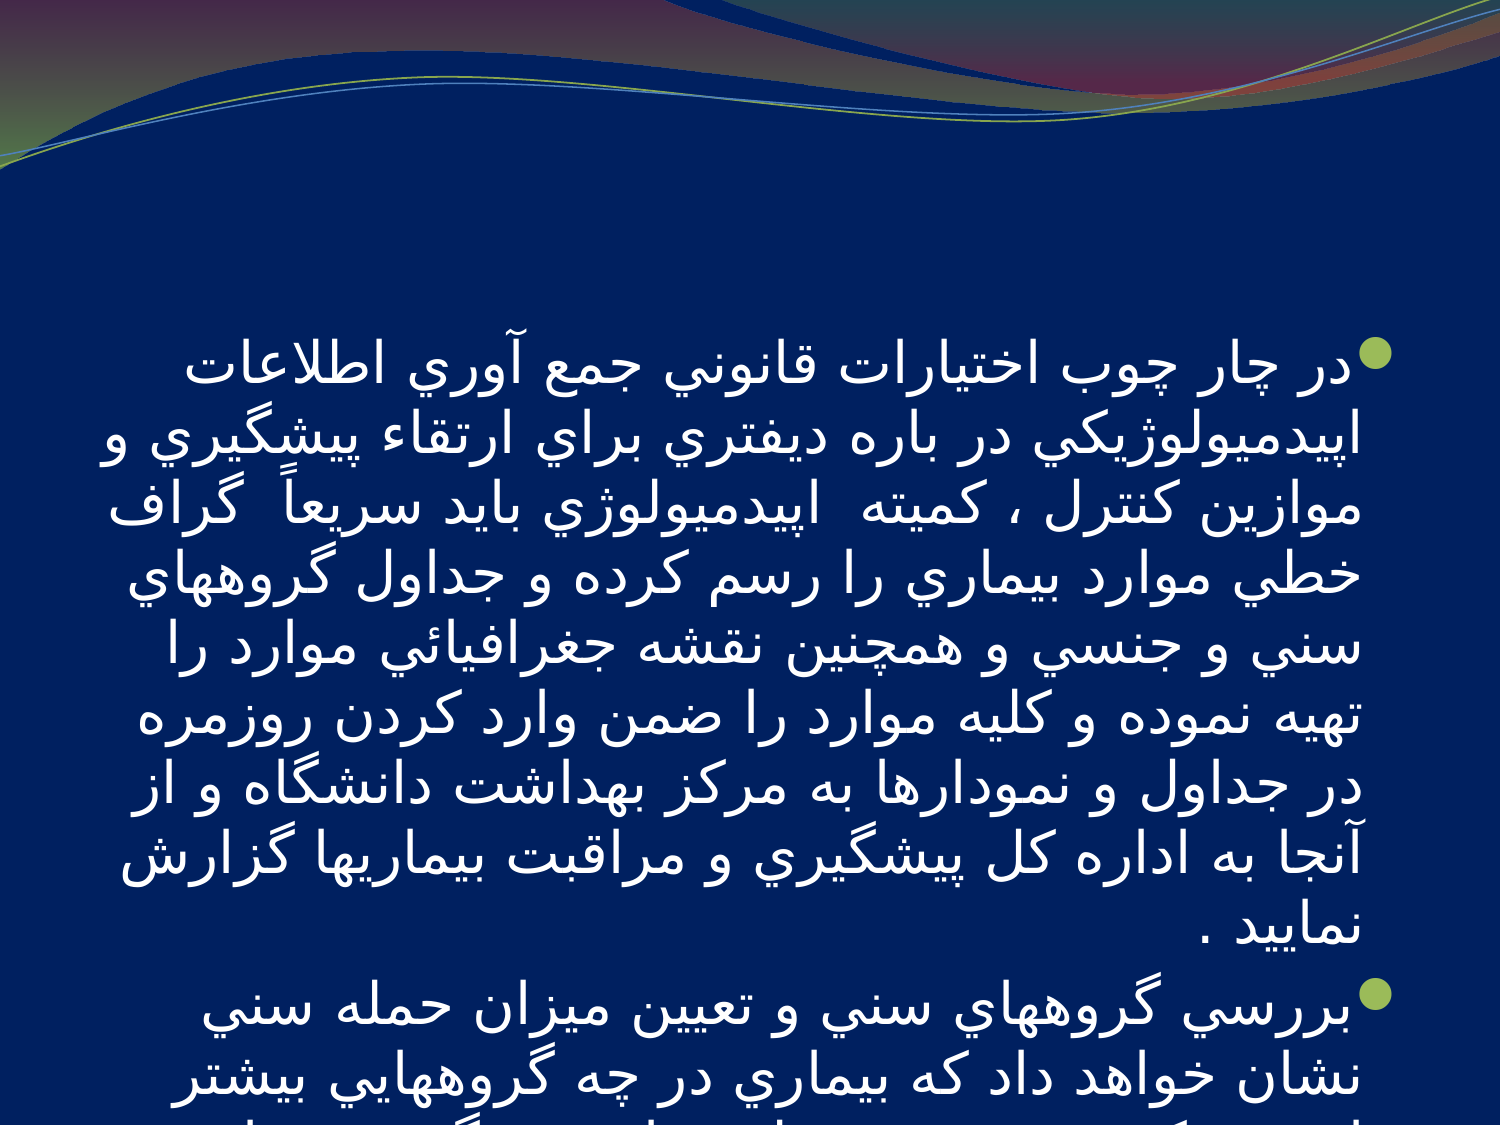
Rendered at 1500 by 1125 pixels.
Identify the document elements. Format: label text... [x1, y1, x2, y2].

list در چار چوب اختيارات قانوني جمع آوري اطلاعات اپيدميولوژيكي در باره ديفتري براي ارتقاء پيشگيري و موازين كنترل ، كميته اپيدميولوژي بايد سريعاً گراف خطي موارد بيماري را رسم كرده و جداول گروههاي سني و جنسي و همچنين نقشه جغرافيائي موارد را تهيه نموده و كليه موارد را ضمن وارد كردن روزمره در جداول و نمودارها به مركز بهداشت دانشگاه و از آنجا به اداره كل پيشگيري و مراقبت بيماريها گزارش نماييد . بررسي گروههاي سني و تعيين ميزان حمله سني نشان خواهد داد كه بيماري در چه گروههايي بيشتر است . كميته فوق مسئوليت پائيدن پيگيري موارد تماس و اقدامات ضروري در مورد آنان را نيز به عهده دارد. [75, 317, 1425, 1038]
